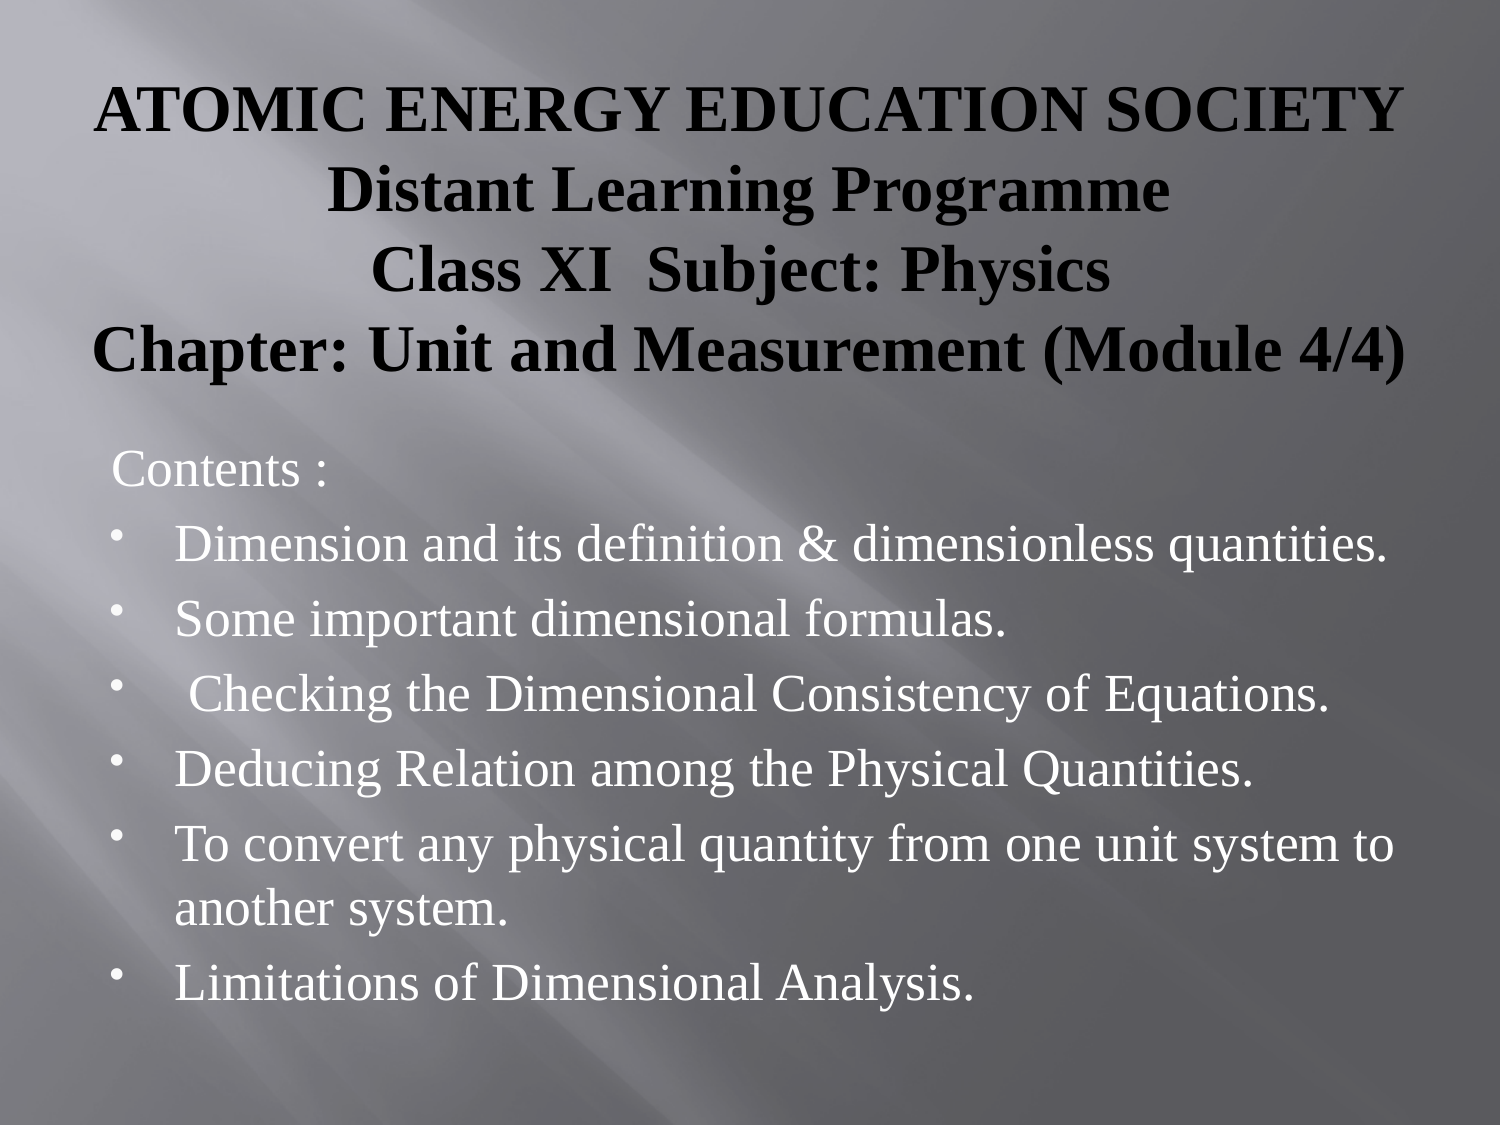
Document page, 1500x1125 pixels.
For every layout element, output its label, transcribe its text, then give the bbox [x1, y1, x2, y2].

title ATOMIC ENERGY EDUCATION SOCIETY Distant Learning Programme Class XI Subject: Physics Chapter: Unit and Measurement (Module 4/4) [75, 50, 1425, 400]
list Contents : Dimension and its definition & dimensionless quantities. Some important dimensional formulas. Checking the Dimensional Consistency of Equations. Deducing Relation among the Physical Quantities. To convert any physical quantity from one unit system to another system. Limitations of Dimensional Analysis. [75, 425, 1425, 1075]
